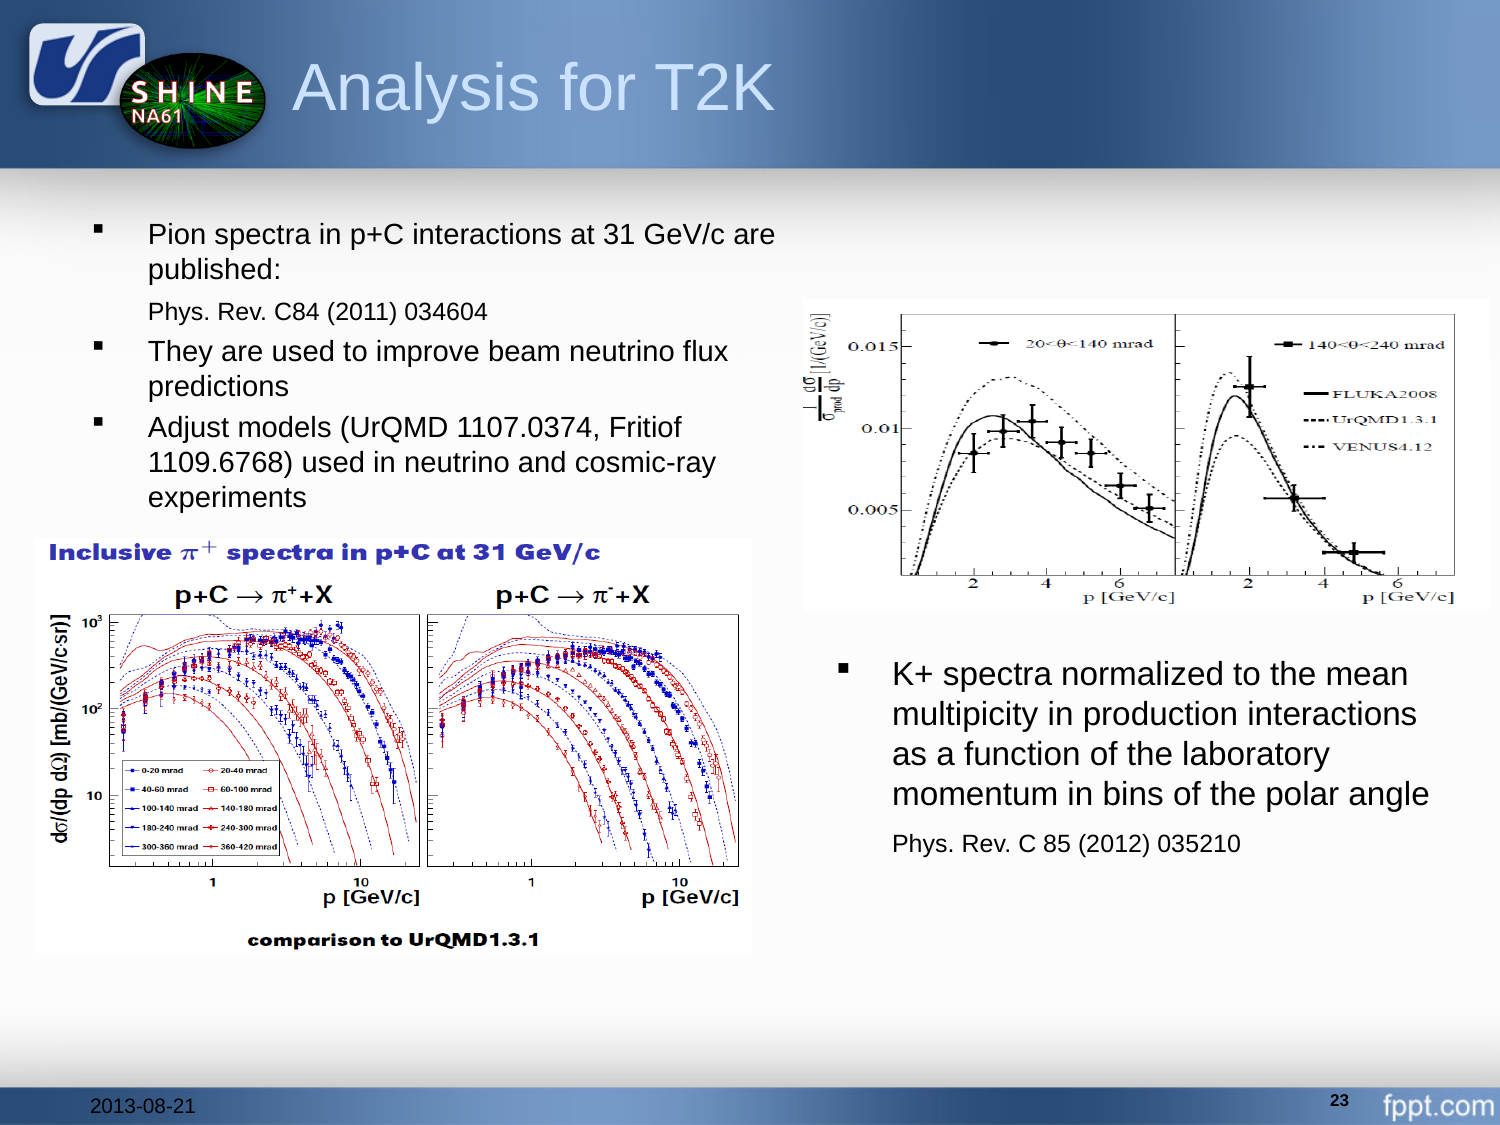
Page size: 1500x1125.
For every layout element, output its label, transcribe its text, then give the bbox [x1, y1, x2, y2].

picture [0, 0, 1500, 1125]
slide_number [75, 1085, 384, 1118]
slide_number 23 [1104, 1082, 1365, 1118]
title Analysis for T2K [277, 7, 1425, 161]
text_box K+ spectra normalized to the mean multipicity in production interactions as a function of the laboratory momentum in bins of the polar angle Phys. Rev. C 85 (2012) 035210 [820, 645, 1471, 1025]
list Pion spectra in p+C interactions at 31 GeV/c are published: Phys. Rev. C84 (2011) 034604 They are used to improve beam neutrino flux predictions Adjust models (UrQMD 1107.0374, Fritiof 1109.6768) used in neutrino and cosmic-ray experiments [76, 208, 809, 1047]
